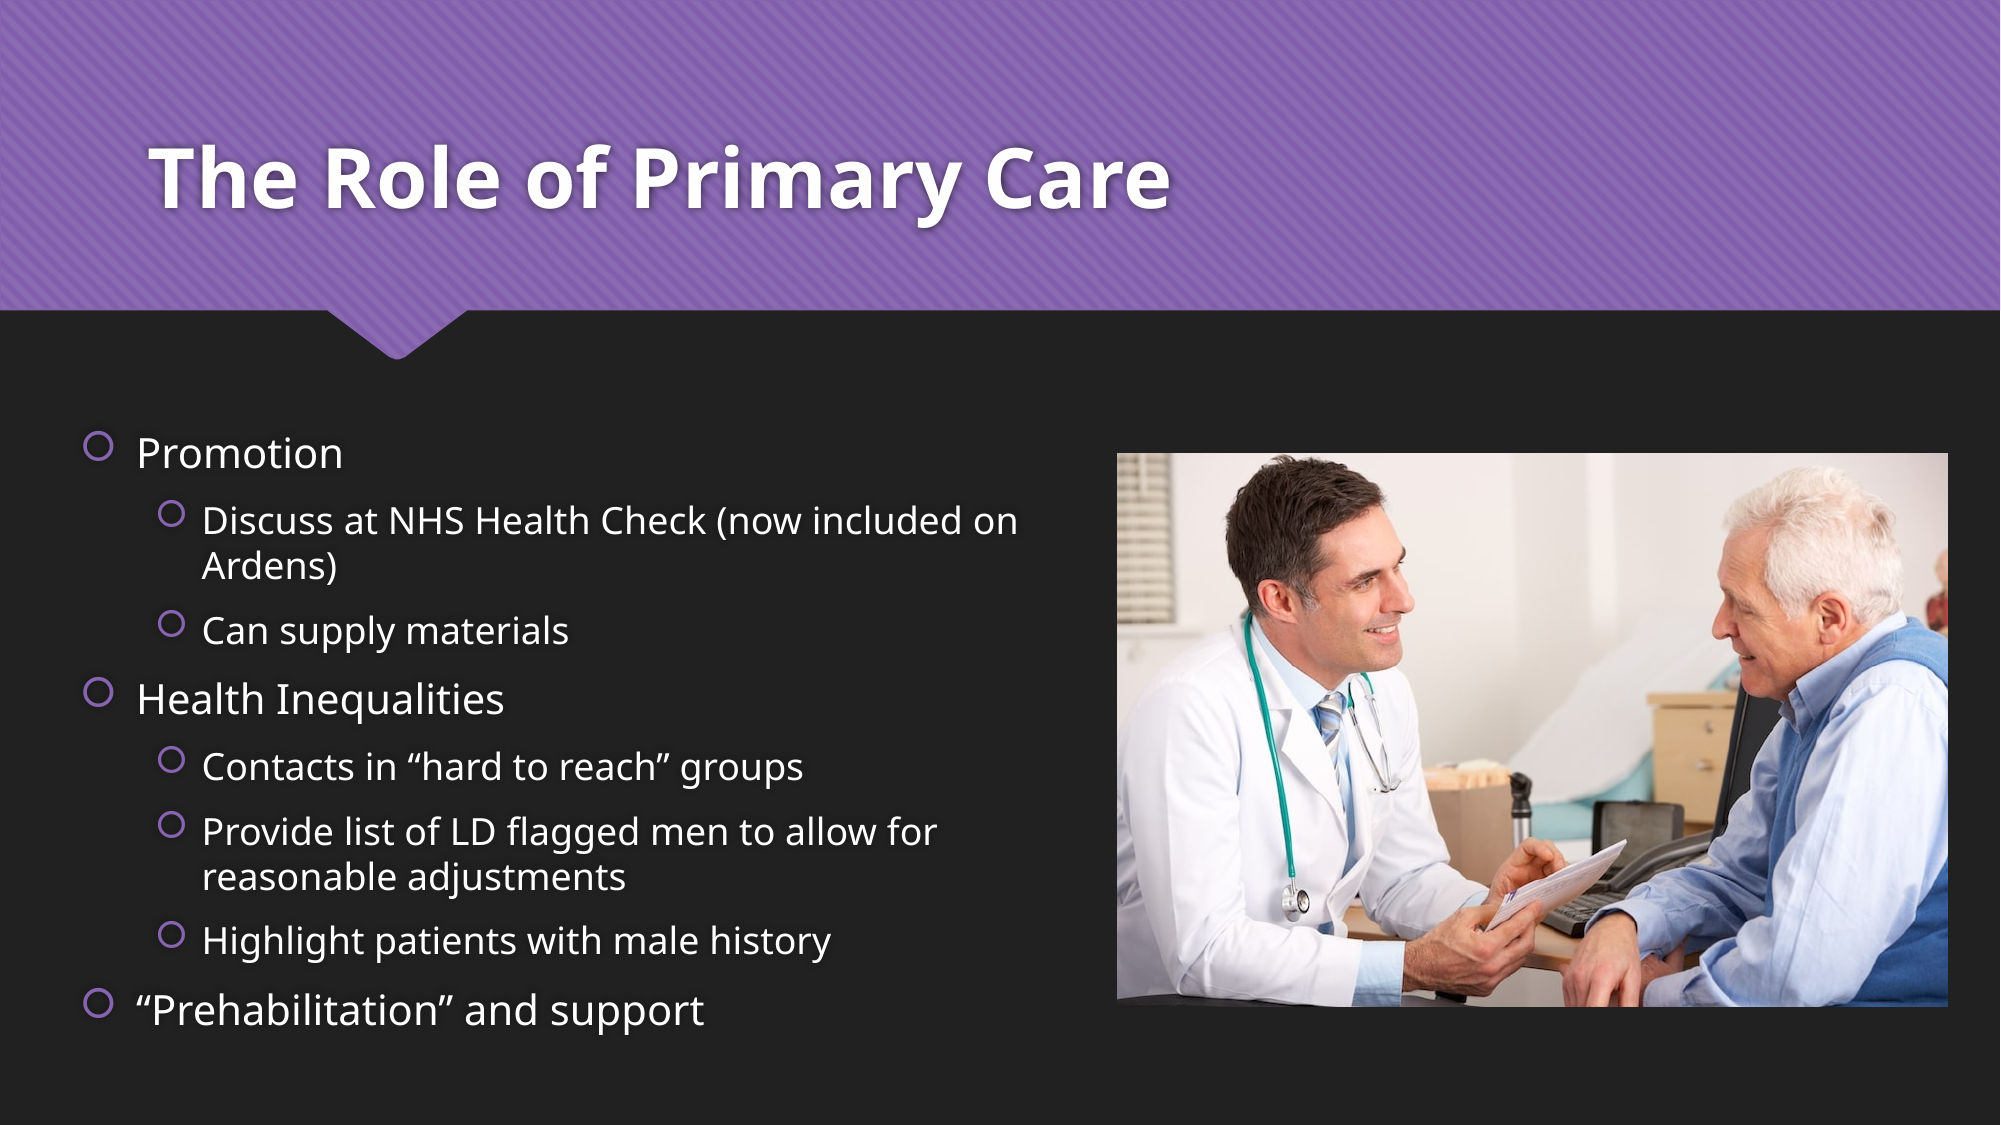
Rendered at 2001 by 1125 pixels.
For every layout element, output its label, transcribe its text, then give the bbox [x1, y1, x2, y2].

picture [1117, 452, 1948, 1008]
title The Role of Primary Care [132, 73, 1868, 233]
list Promotion Discuss at NHS Health Check (now included on Ardens) Can supply materials Health Inequalities Contacts in “hard to reach” groups Provide list of LD flagged men to allow for reasonable adjustments Highlight patients with male history “Prehabilitation” and support [64, 366, 1050, 1094]
